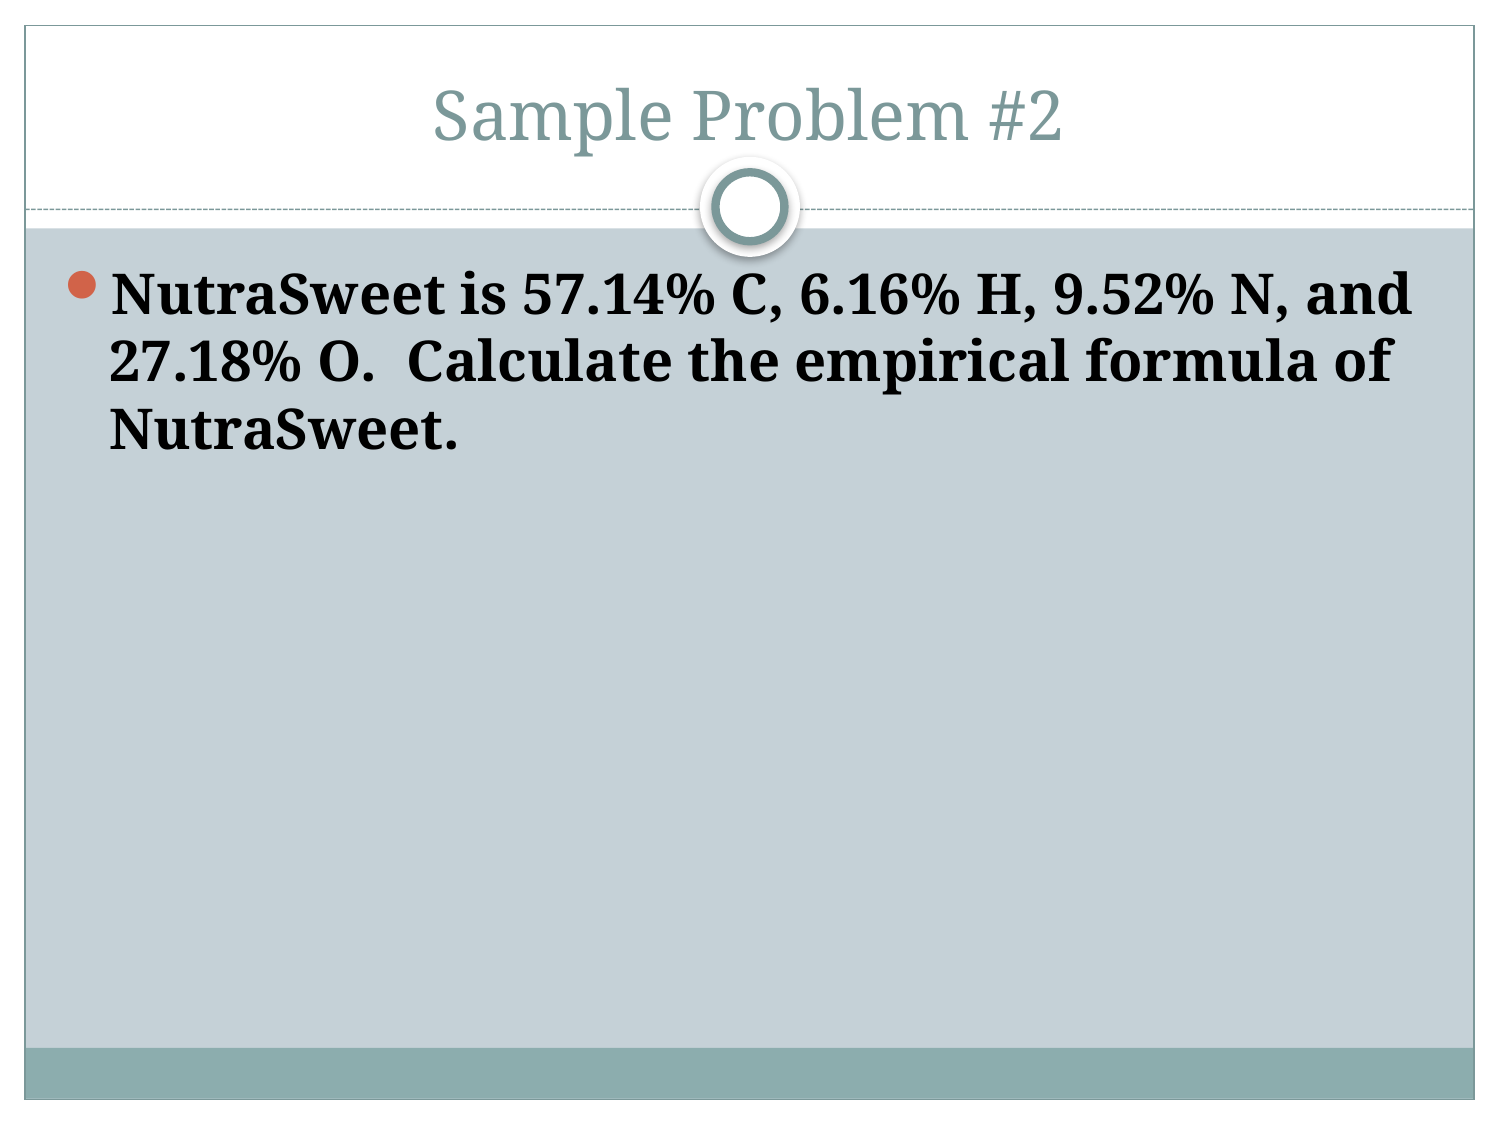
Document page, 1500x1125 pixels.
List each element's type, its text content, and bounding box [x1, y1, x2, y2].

title Sample Problem #2 [49, 37, 1450, 162]
list NutraSweet is 57.14% C, 6.16% H, 9.52% N, and 27.18% O. Calculate the empirical formula of NutraSweet. [49, 250, 1445, 1001]
